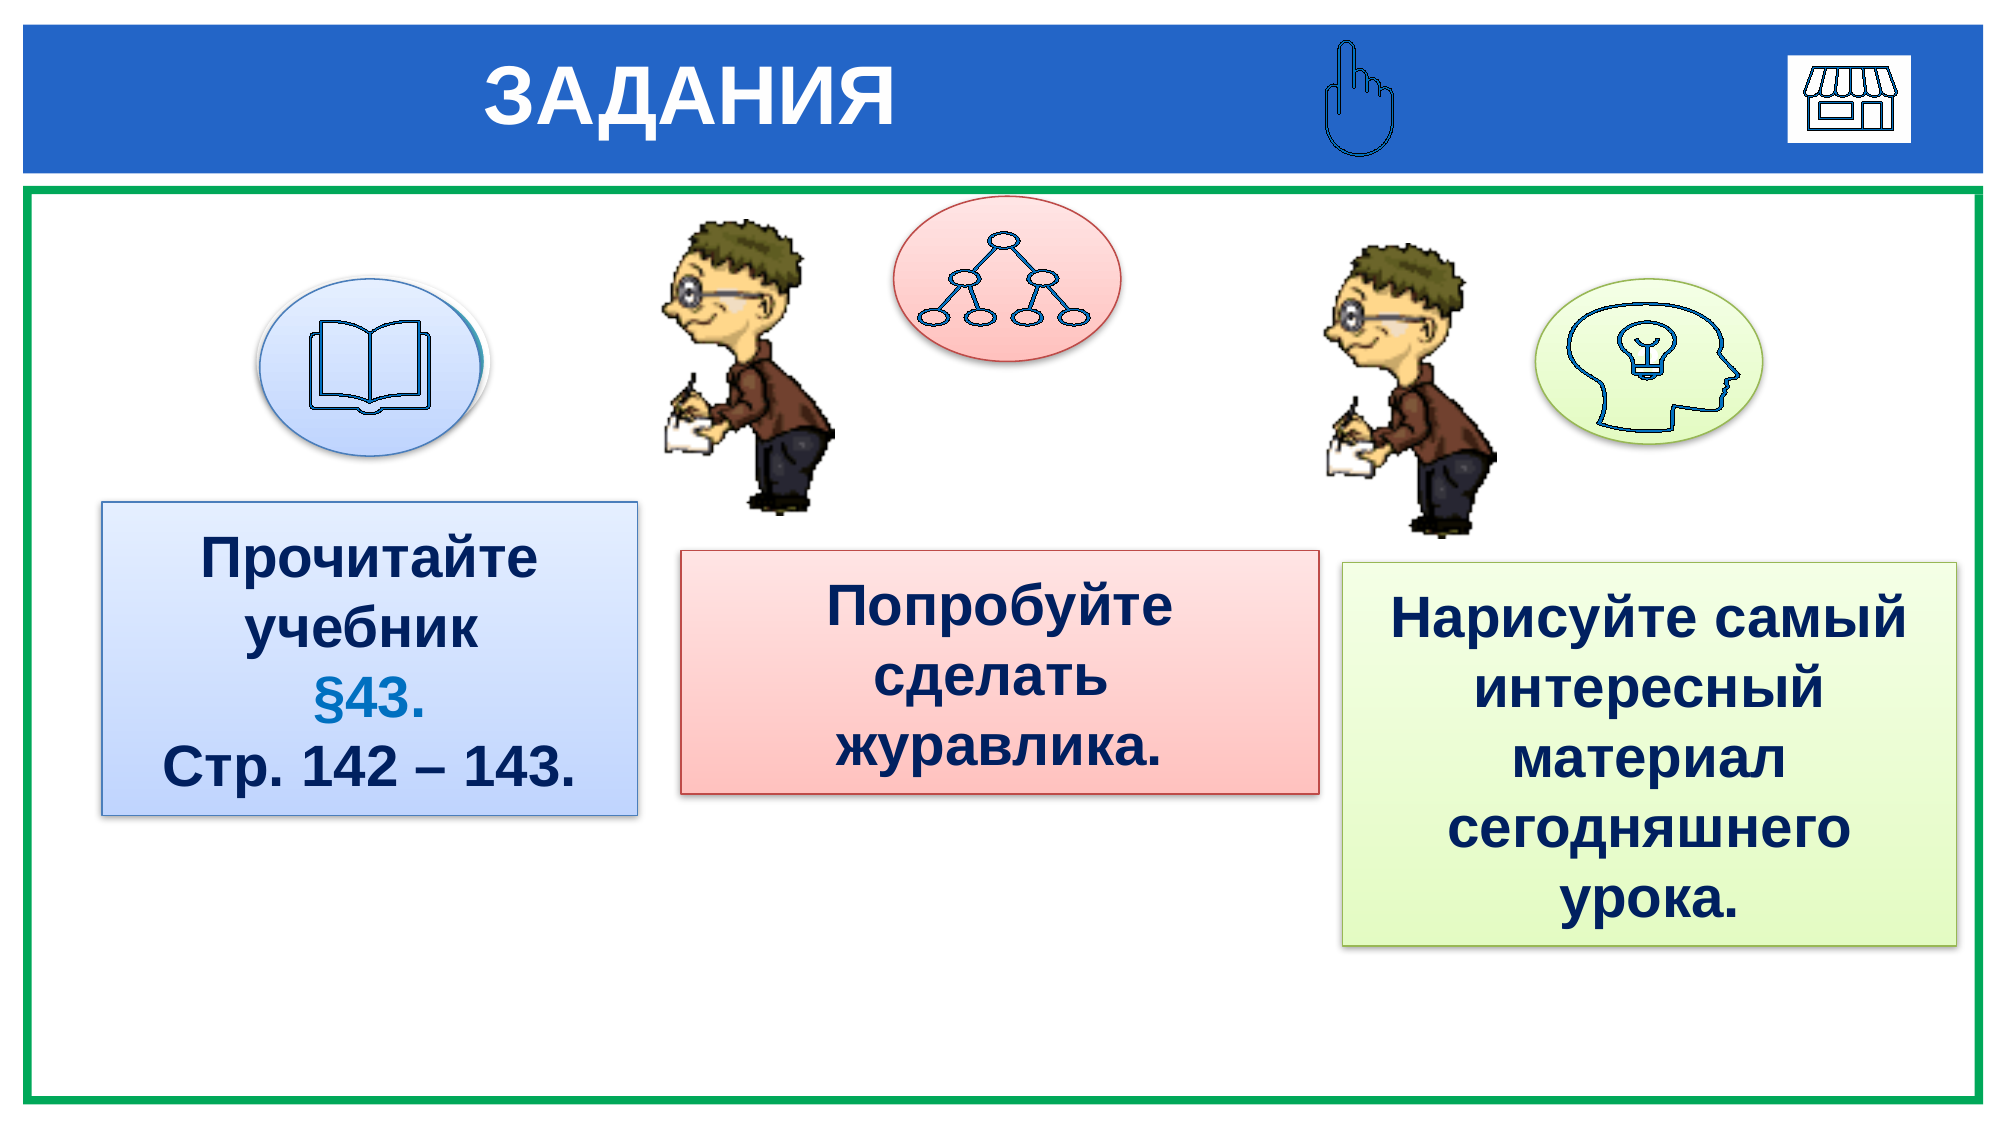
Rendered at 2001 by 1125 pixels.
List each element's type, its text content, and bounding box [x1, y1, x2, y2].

text_box Попробуйте сделать журавлика. [680, 550, 1320, 795]
text_box [1325, 40, 1394, 157]
text_box [1787, 55, 1911, 143]
text_box 3 [1534, 278, 1764, 445]
text_box Нарисуйте самый интересный материал сегодняшнего урока. [1342, 562, 1957, 947]
text_box [917, 231, 1091, 327]
text_box [892, 195, 1122, 363]
text_box 1 [486, 338, 491, 385]
picture [633, 219, 835, 516]
picture [1294, 243, 1497, 540]
text_box [1566, 302, 1741, 433]
title ЗАДАНИЯ [55, 0, 1276, 185]
text_box Прочитайте учебник §43. Стр. 142 – 143. [101, 501, 638, 816]
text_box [259, 278, 481, 457]
text_box [1803, 66, 1898, 131]
